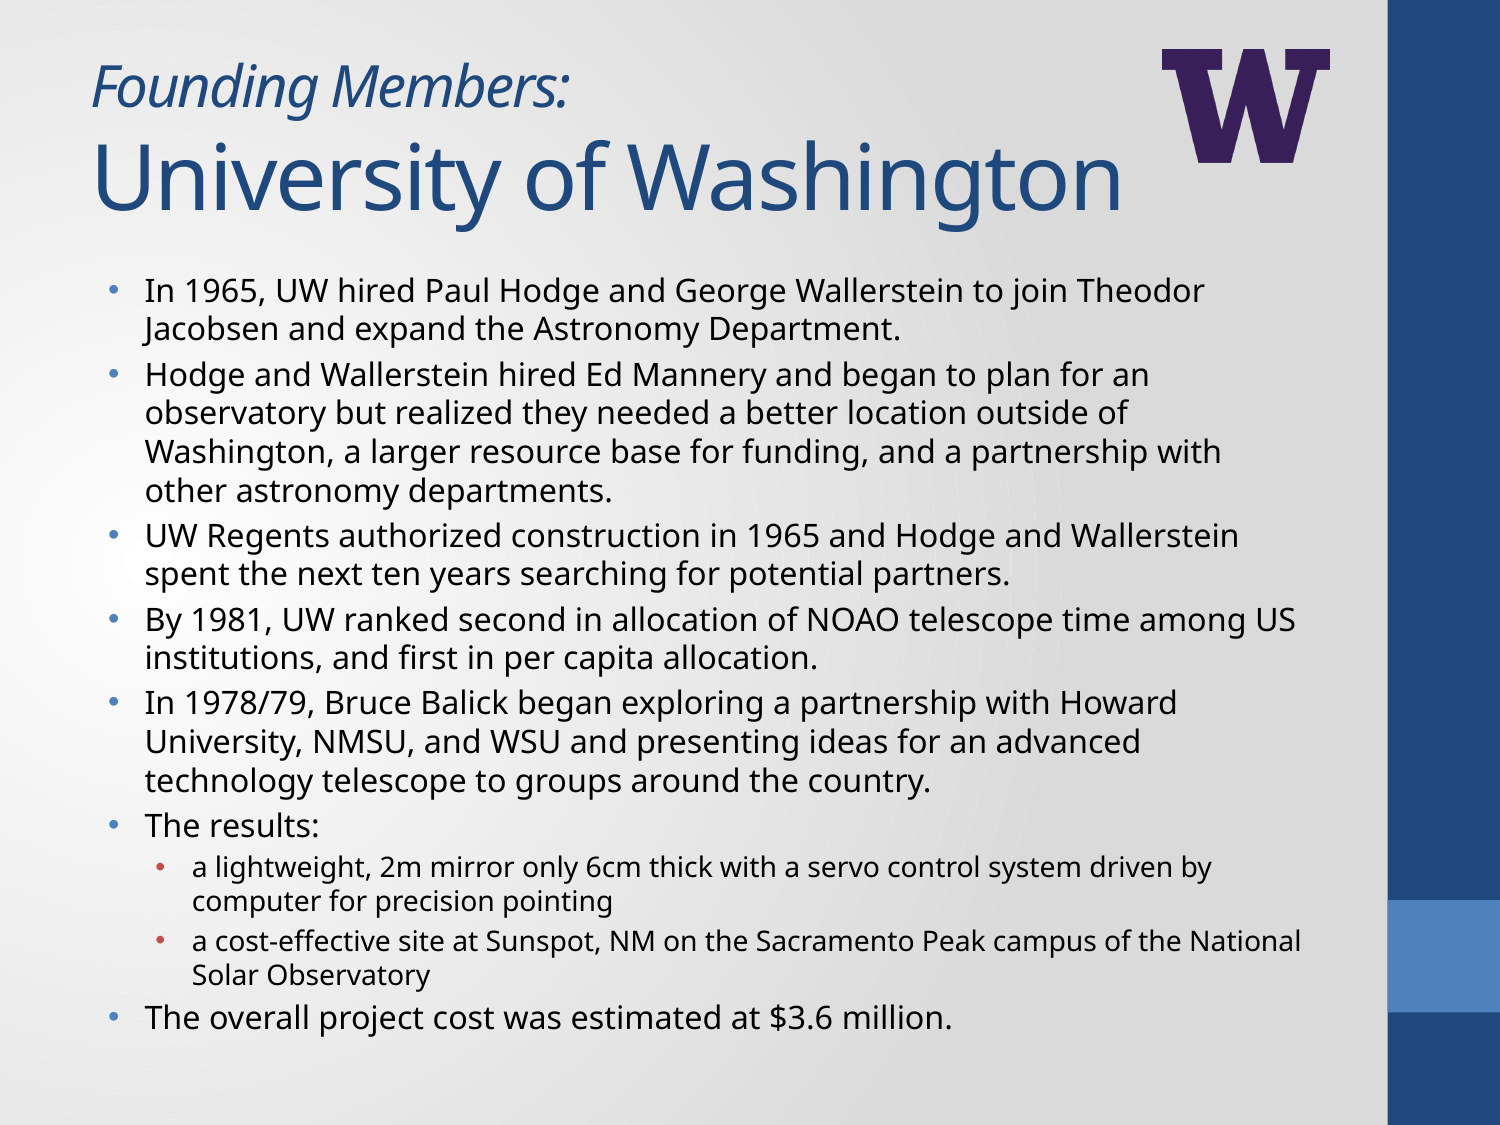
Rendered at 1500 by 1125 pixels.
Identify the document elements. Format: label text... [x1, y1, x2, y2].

list In 1965, UW hired Paul Hodge and George Wallerstein to join Theodor Jacobsen and expand the Astronomy Department. Hodge and Wallerstein hired Ed Mannery and began to plan for an observatory but realized they needed a better location outside of Washington, a larger resource base for funding, and a partnership with other astronomy departments. UW Regents authorized construction in 1965 and Hodge and Wallerstein spent the next ten years searching for potential partners. By 1981, UW ranked second in allocation of NOAO telescope time among US institutions, and first in per capita allocation. In 1978/79, Bruce Balick began exploring a partnership with Howard University, NMSU, and WSU and presenting ideas for an advanced technology telescope to groups around the country. The results: a lightweight, 2m mirror only 6cm thick with a servo control system driven by computer for precision pointing a cost-effective site at Sunspot, NM on the Sacramento Peak campus of the National Solar Observatory The overall project cost was estimated at $3.6 million. [75, 262, 1325, 1050]
picture [1161, 49, 1331, 163]
title Founding Members: University of Washington [75, 45, 1325, 233]
